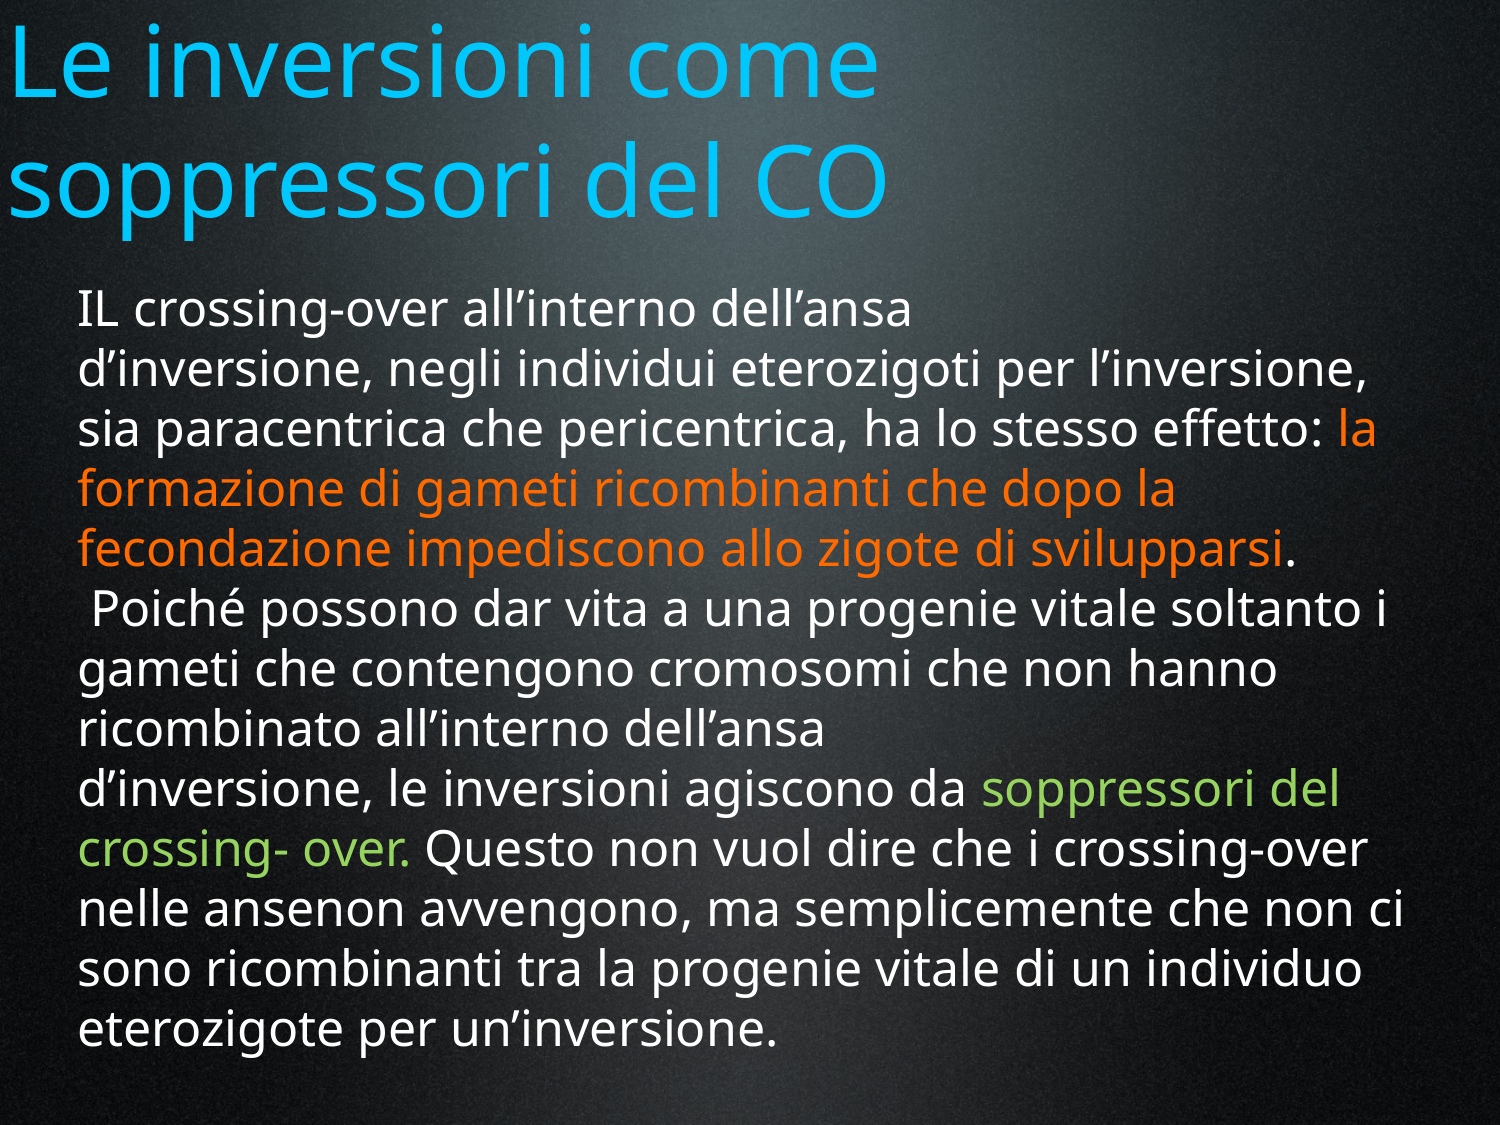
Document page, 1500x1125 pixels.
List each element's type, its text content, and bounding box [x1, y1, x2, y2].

text_box Le inversioni come soppressori del CO [0, 0, 1388, 244]
picture [0, 0, 1500, 1125]
text_box IL crossing-over all’interno dell’ansa d’inversione, negli individui eterozigoti per l’inversione, sia paracentrica che pericentrica, ha lo stesso effetto: la formazione di gameti ricombinanti che dopo la fecondazione impediscono allo zigote di svilupparsi. Poiché possono dar vita a una progenie vitale soltanto i gameti che contengono cromosomi che non hanno ricombinato all’interno dell’ansa d’inversione, le inversioni agiscono da soppressori del crossing- over. Questo non vuol dire che i crossing-over nelle ansenon avvengono, ma semplicemente che non ci sono ricombinanti tra la progenie vitale di un individuo eterozigote per un’inversione. [70, 270, 1430, 1063]
